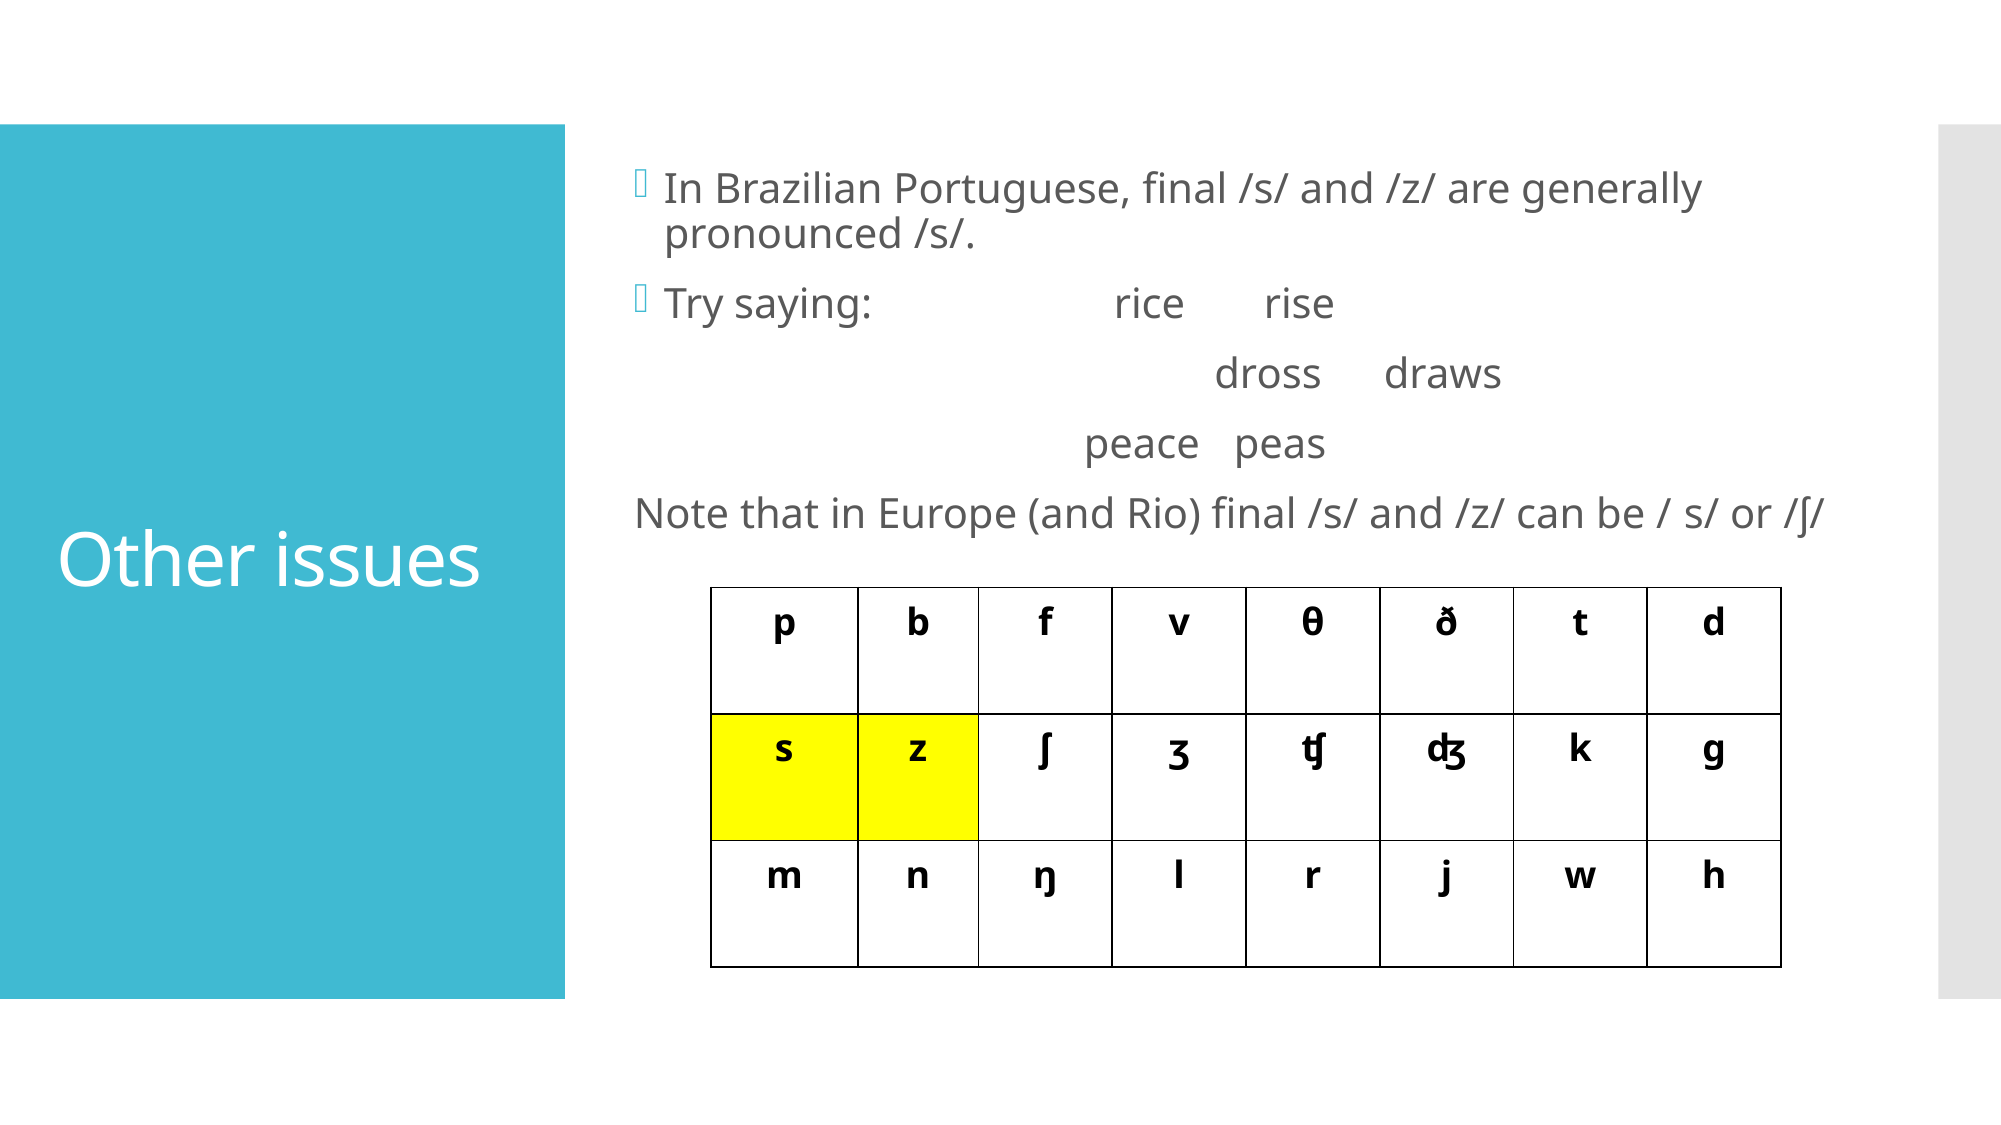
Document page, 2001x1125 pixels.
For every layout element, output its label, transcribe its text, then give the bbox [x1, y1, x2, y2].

table_header t [1514, 588, 1646, 713]
table_cell j [1381, 841, 1513, 966]
table_cell l [1113, 841, 1245, 966]
table_cell ŋ [979, 841, 1111, 966]
table_cell ʧ [1247, 715, 1379, 840]
table_cell m [712, 841, 857, 966]
list In Brazilian Portuguese, final /s/ and /z/ are generally pronounced /s/. Try saying: rice rise dross draws peace peas Note that in Europe (and Rio) final /s/ and /z/ can be / s/ or /ʃ/ [618, 142, 1853, 983]
table_cell s [712, 715, 857, 840]
table_cell w [1514, 841, 1646, 966]
table_cell h [1648, 841, 1780, 966]
table_cell ʃ [979, 715, 1111, 840]
table_header p [712, 588, 857, 713]
table_cell k [1514, 715, 1646, 840]
table_cell r [1247, 841, 1379, 966]
table_header d [1648, 588, 1780, 713]
table_header v [1113, 588, 1245, 713]
table_header ð [1381, 588, 1513, 713]
table_header b [859, 588, 978, 713]
table_cell ɡ [1648, 715, 1780, 840]
table_cell ʒ [1113, 715, 1245, 840]
title Other issues [41, 184, 525, 940]
table_header f [979, 588, 1111, 713]
table_header θ [1247, 588, 1379, 713]
table_cell ʤ [1381, 715, 1513, 840]
table_cell z [859, 715, 978, 840]
table_cell n [859, 841, 978, 966]
